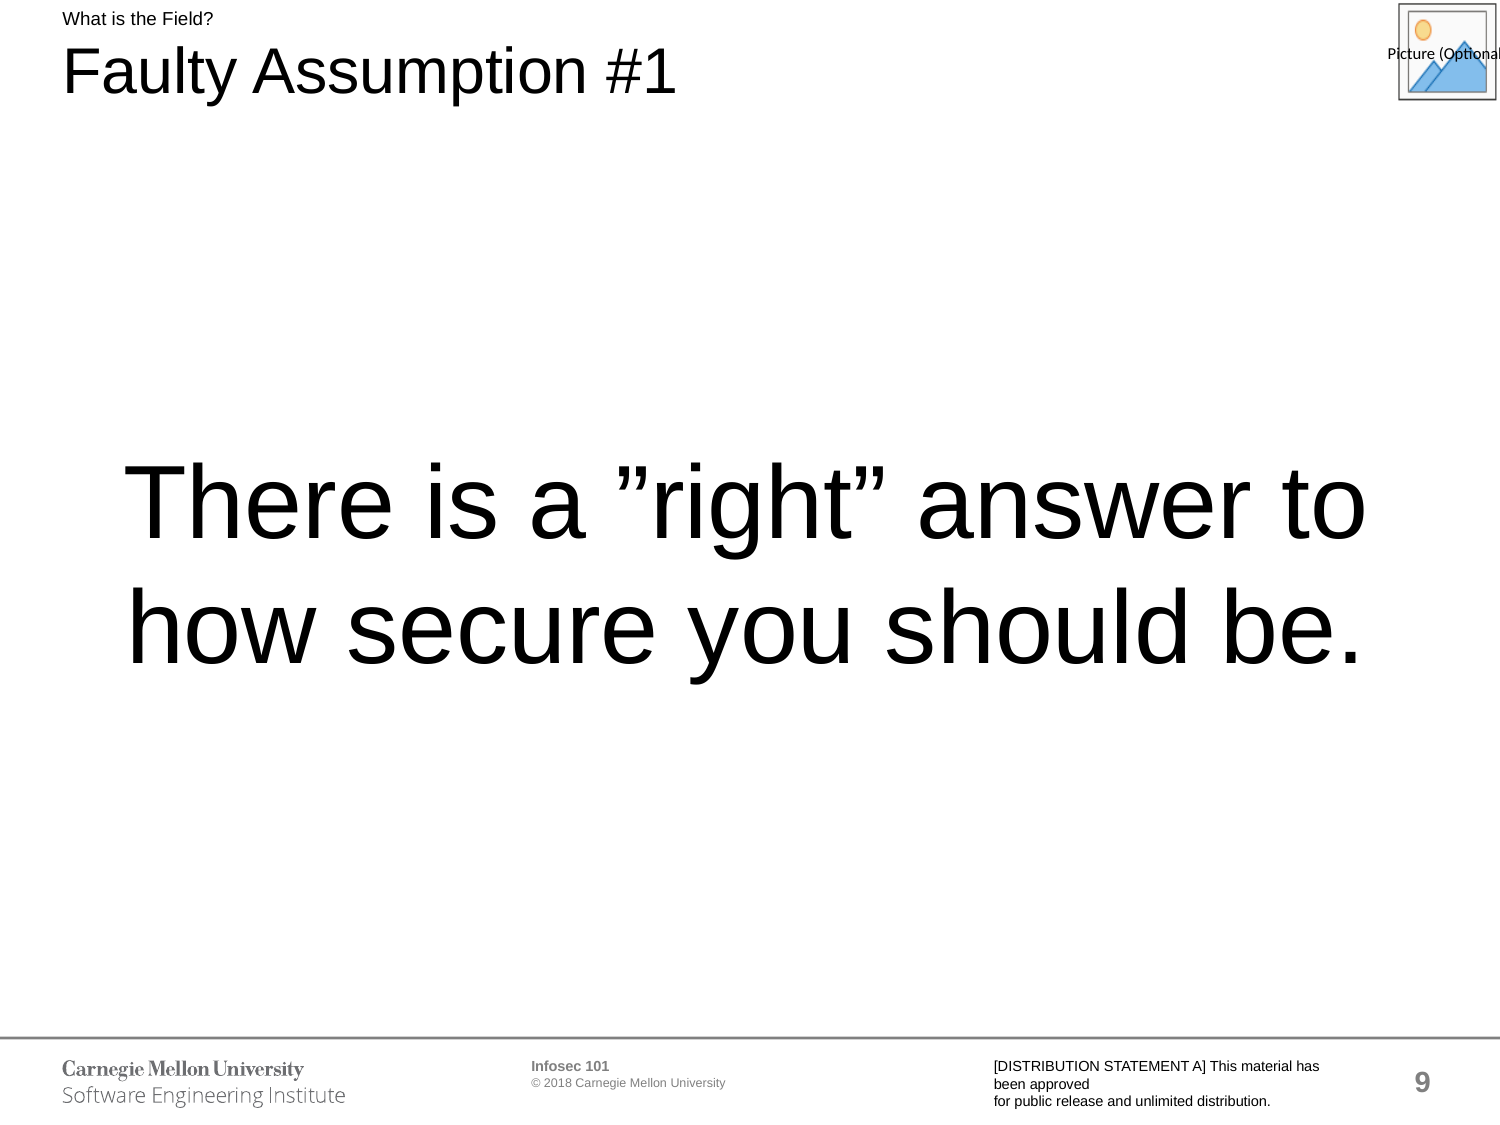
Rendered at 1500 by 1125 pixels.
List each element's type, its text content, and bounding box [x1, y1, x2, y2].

list There is a ”right” answer to how secure you should be. [62, 434, 1431, 570]
list What is the Field? [62, 7, 969, 31]
title Faulty Assumption #1 [62, 37, 1338, 182]
picture [1394, 0, 1500, 105]
